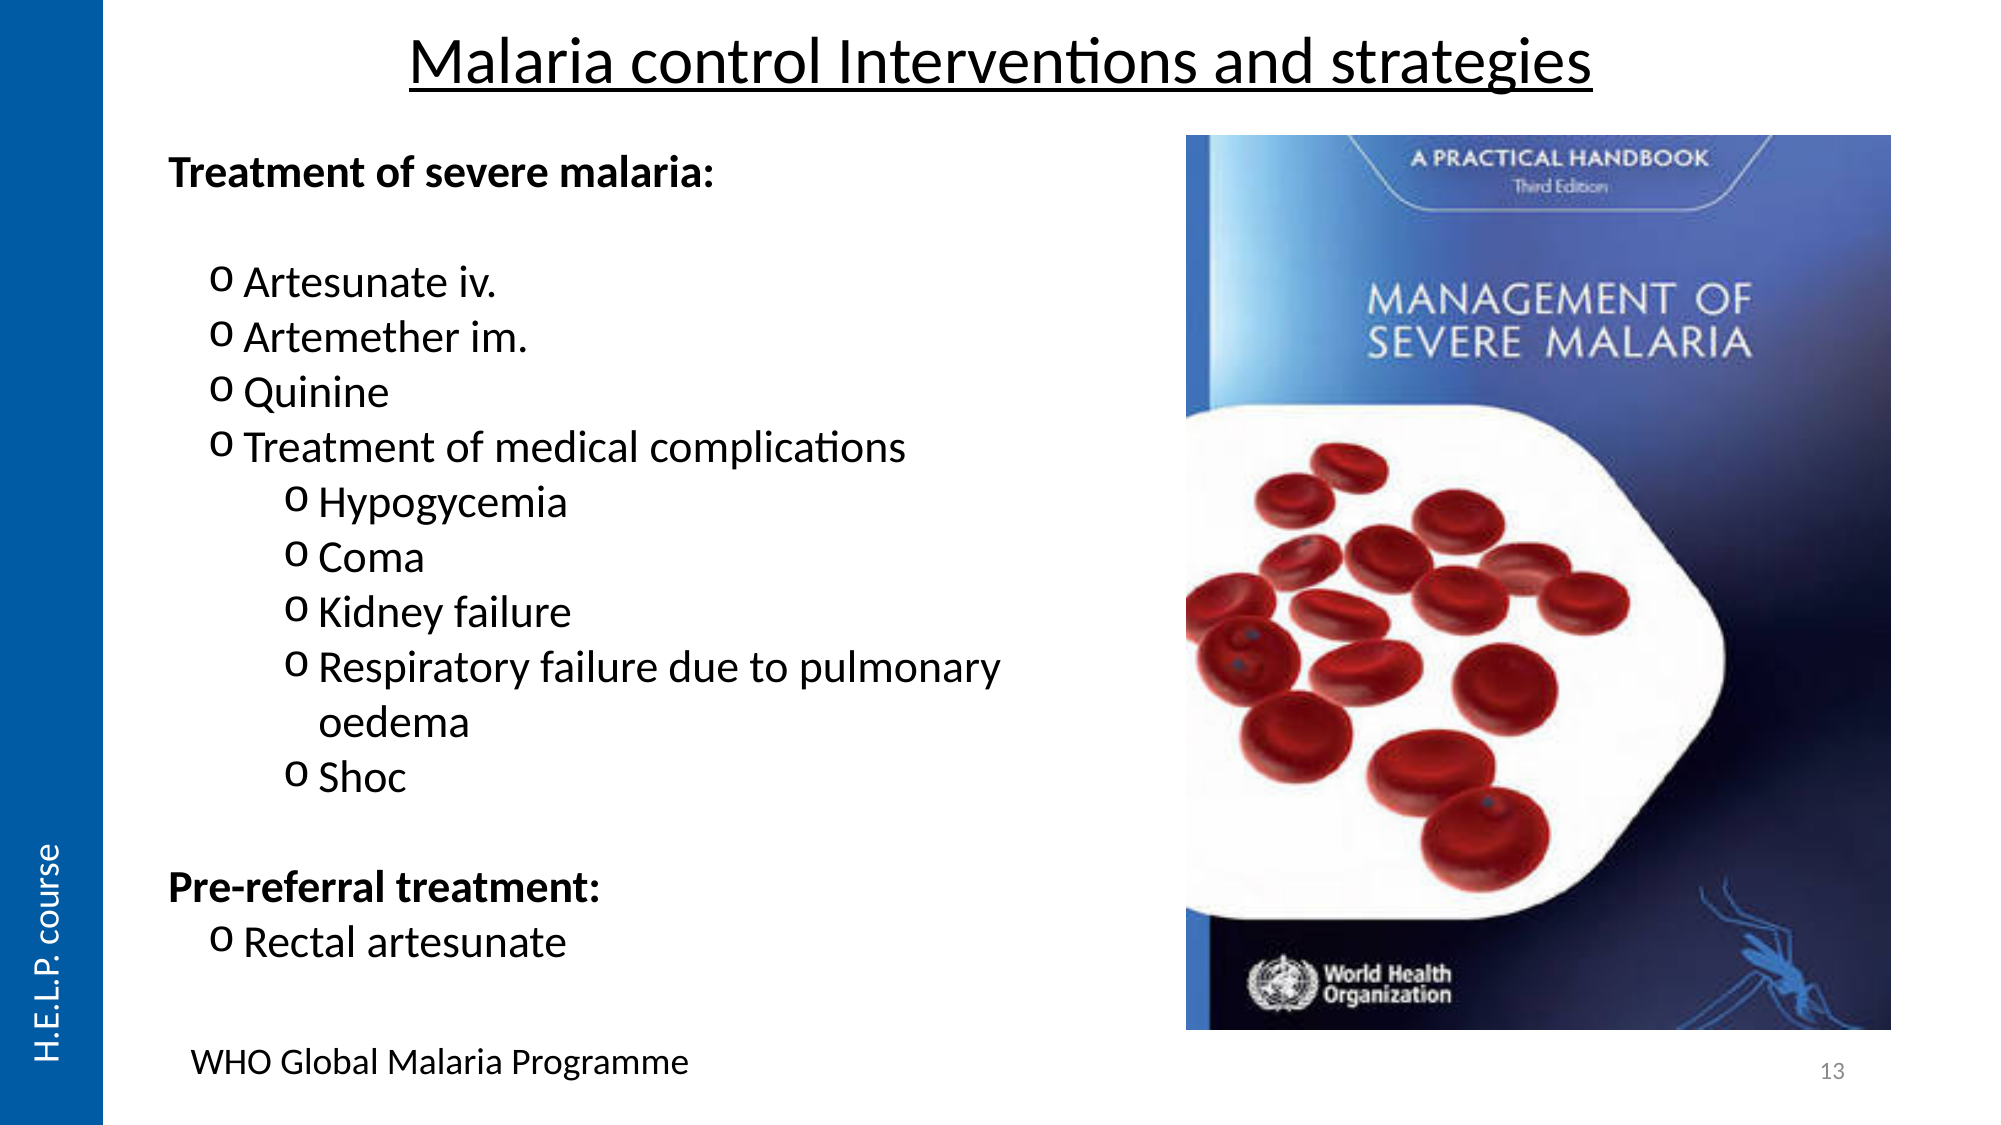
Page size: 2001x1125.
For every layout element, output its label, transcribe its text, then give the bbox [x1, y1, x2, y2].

text_box H.E.L.P. course [13, 833, 90, 1079]
text_box Treatment of severe malaria: Artesunate iv. Artemether im. Quinine Treatment of medical complications Hypogycemia Coma Kidney failure Respiratory failure due to pulmonary oedema Shoc Pre-referral treatment: Rectal artesunate [153, 370, 1061, 794]
slide_number 13 [1410, 1039, 1861, 1100]
text_box [0, 0, 104, 1125]
text_box WHO Global Malaria Programme [175, 1029, 705, 1090]
picture [1186, 135, 1891, 1030]
text_box Malaria control Interventions and strategies [13, 18, 1989, 109]
